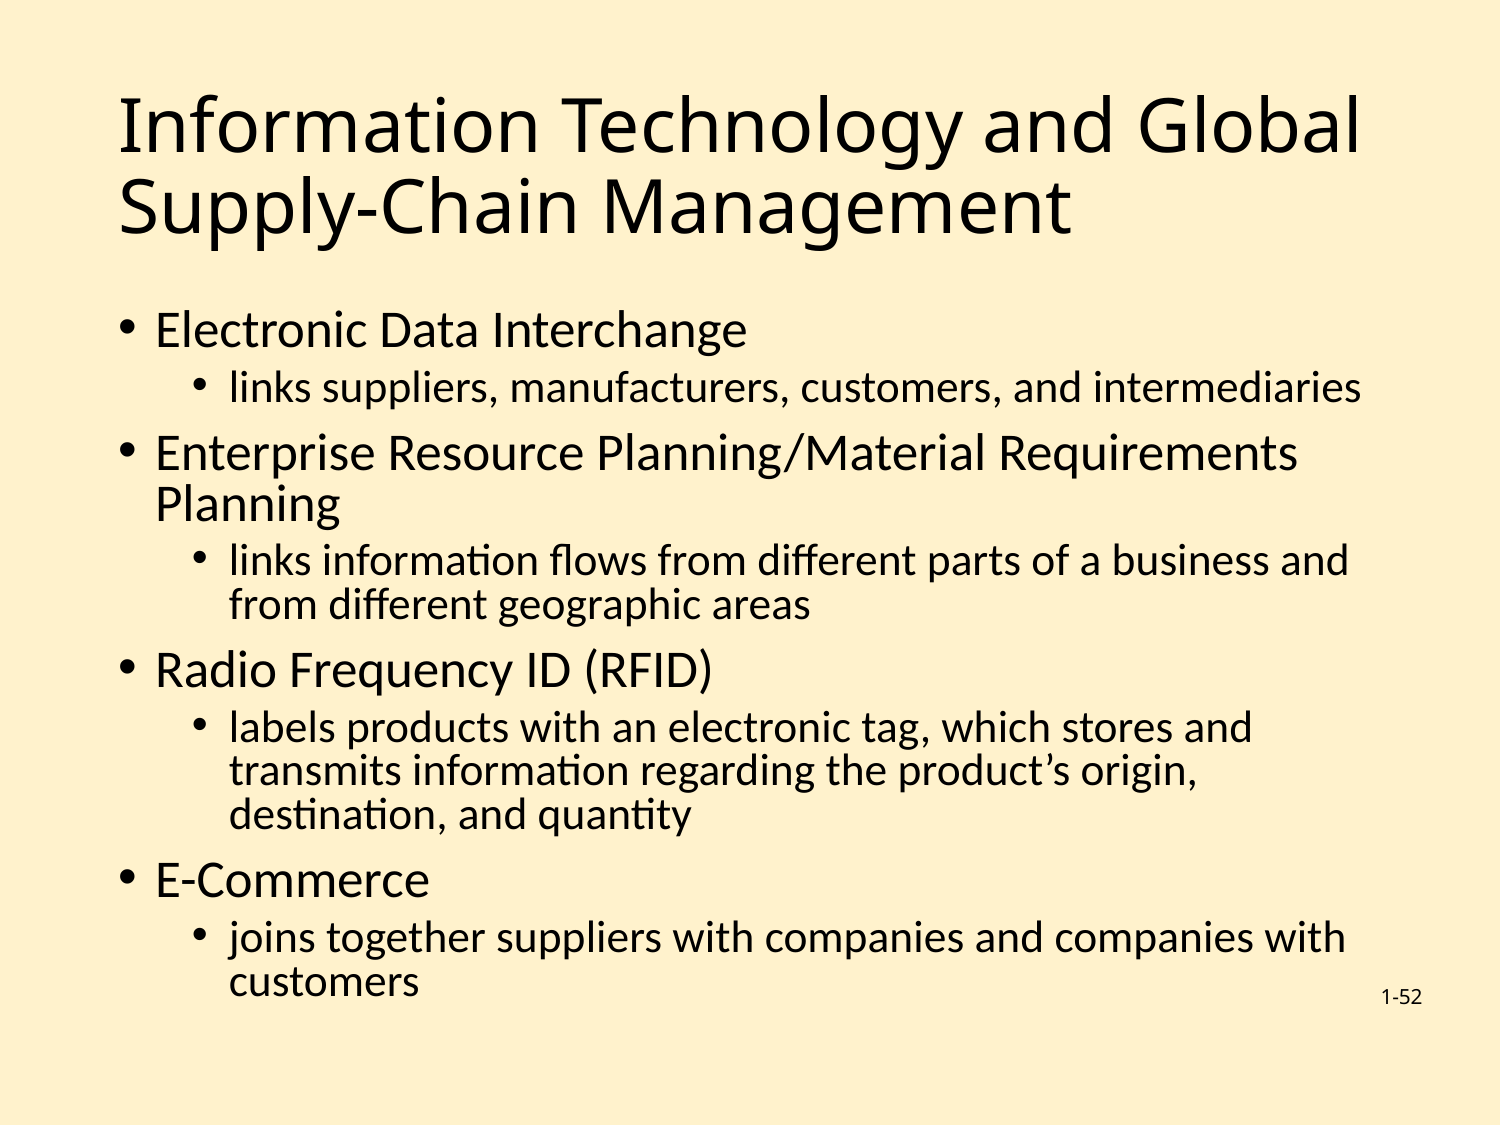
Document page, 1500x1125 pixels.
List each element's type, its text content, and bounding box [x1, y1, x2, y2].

slide_number 1-52 [1087, 960, 1438, 1036]
list Electronic Data Interchange links suppliers, manufacturers, customers, and intermediaries Enterprise Resource Planning/Material Requirements Planning links information flows from different parts of a business and from different geographic areas Radio Frequency ID (RFID) labels products with an electronic tag, which stores and transmits information regarding the product’s origin, destination, and quantity E-Commerce joins together suppliers with companies and companies with customers [103, 299, 1397, 1014]
title Information Technology and Global Supply-Chain Management [103, 59, 1397, 278]
